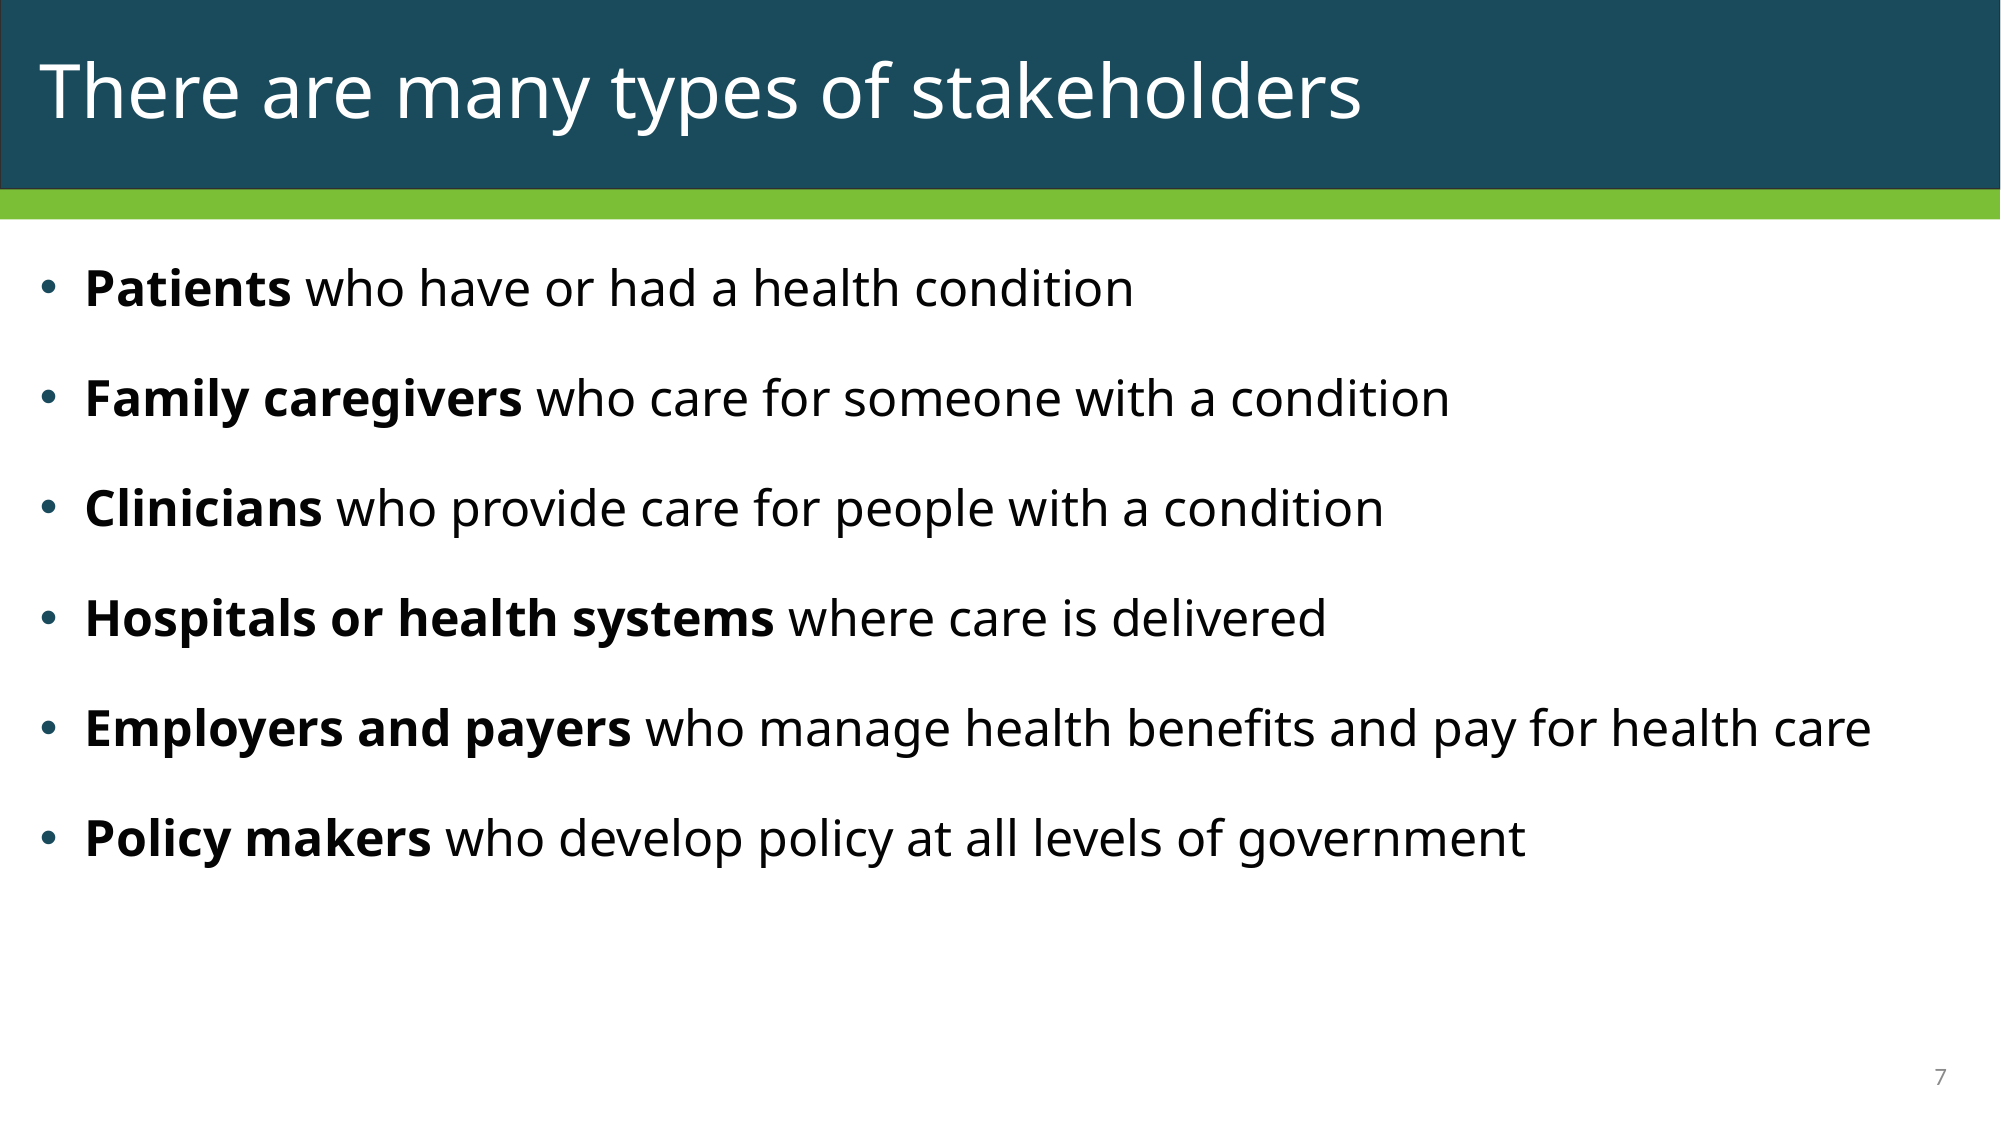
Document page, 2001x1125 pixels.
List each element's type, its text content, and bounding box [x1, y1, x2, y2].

slide_number 7 [1512, 1045, 1963, 1106]
list Patients who have or had a health condition Family caregivers who care for someone with a condition Clinicians who provide care for people with a condition Hospitals or health systems where care is delivered Employers and payers who manage health benefits and pay for health care Policy makers who develop policy at all levels of government [24, 249, 1963, 1026]
title There are many types of stakeholders [24, 9, 1963, 180]
